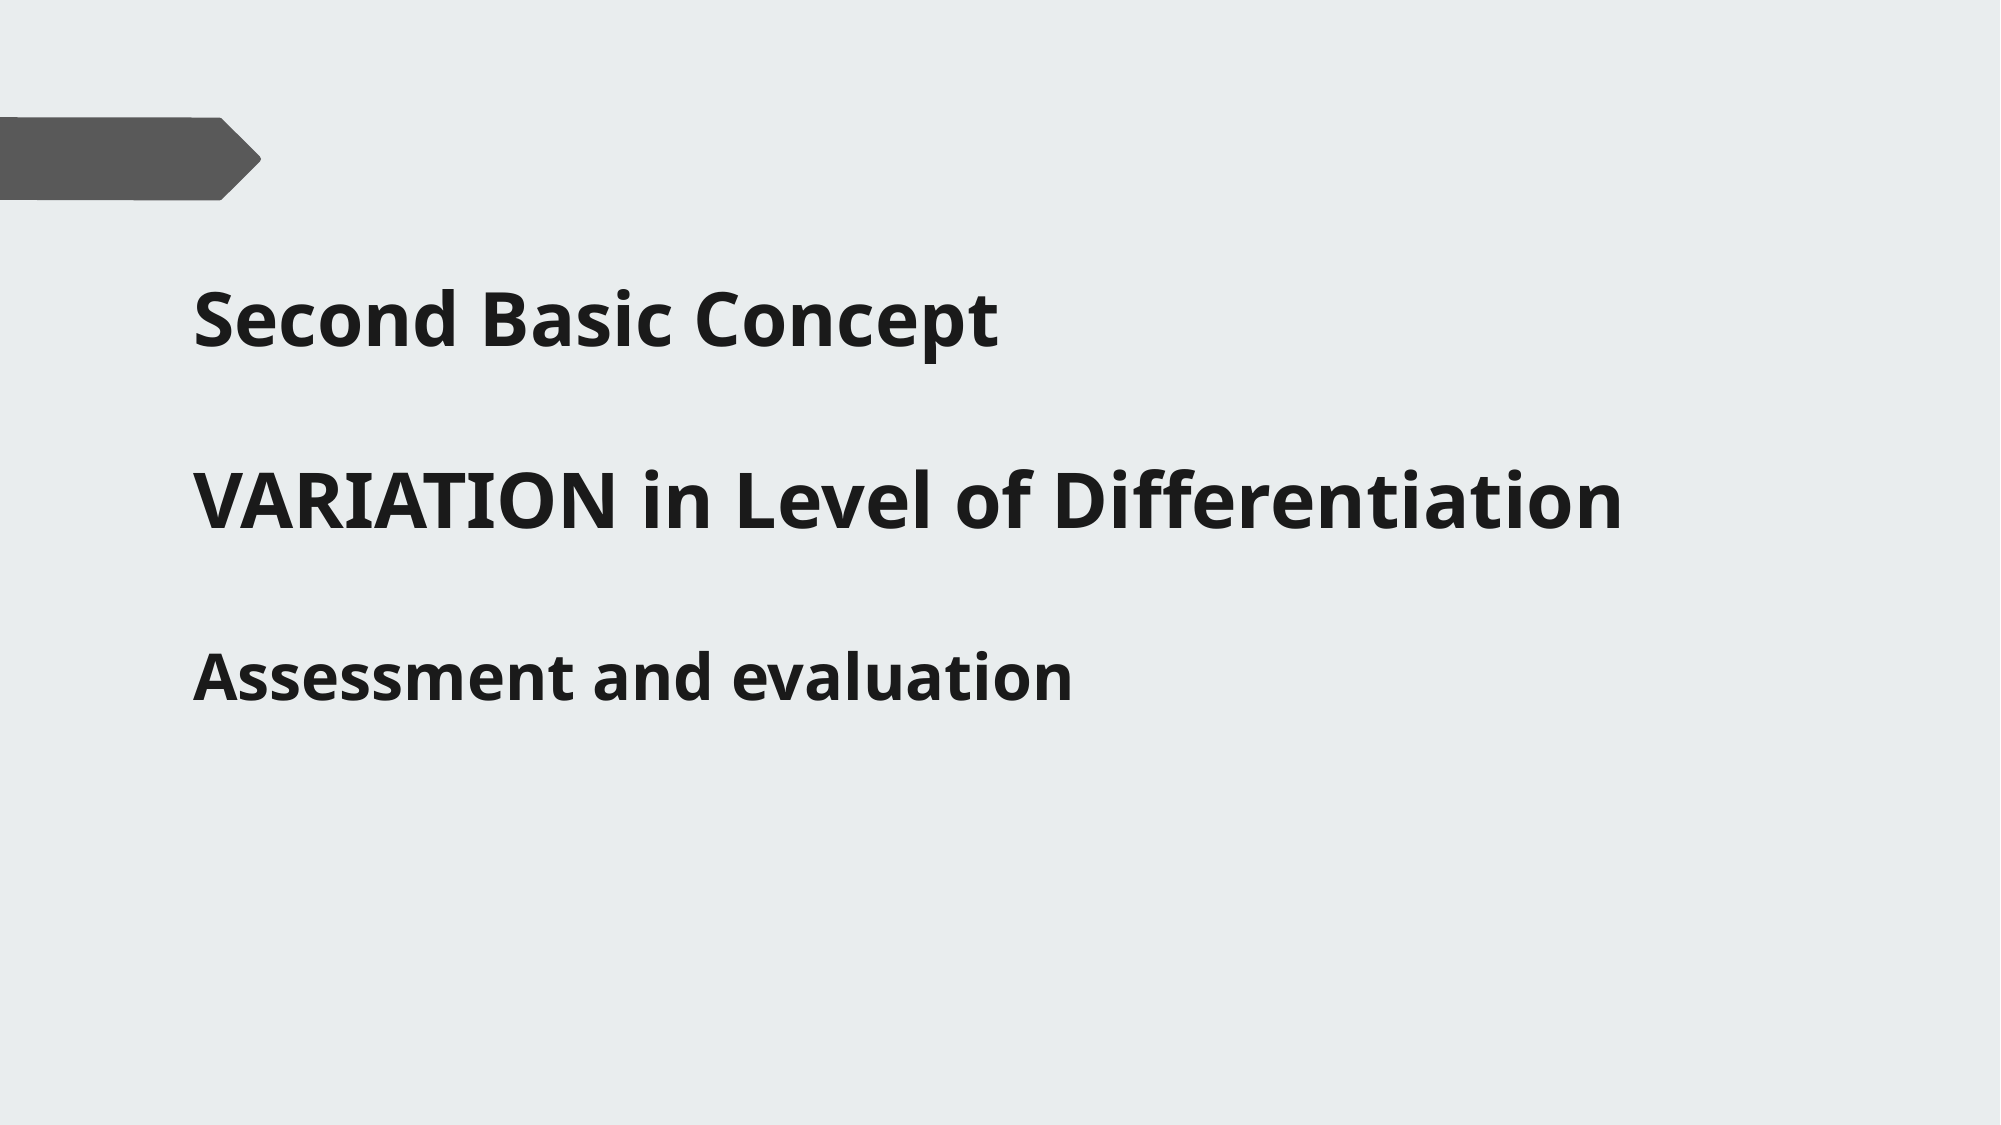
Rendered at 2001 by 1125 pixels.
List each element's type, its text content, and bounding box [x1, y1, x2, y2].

title Second Basic Concept VARIATION in Level of Differentiation Assessment and evaluation [178, 264, 1869, 913]
